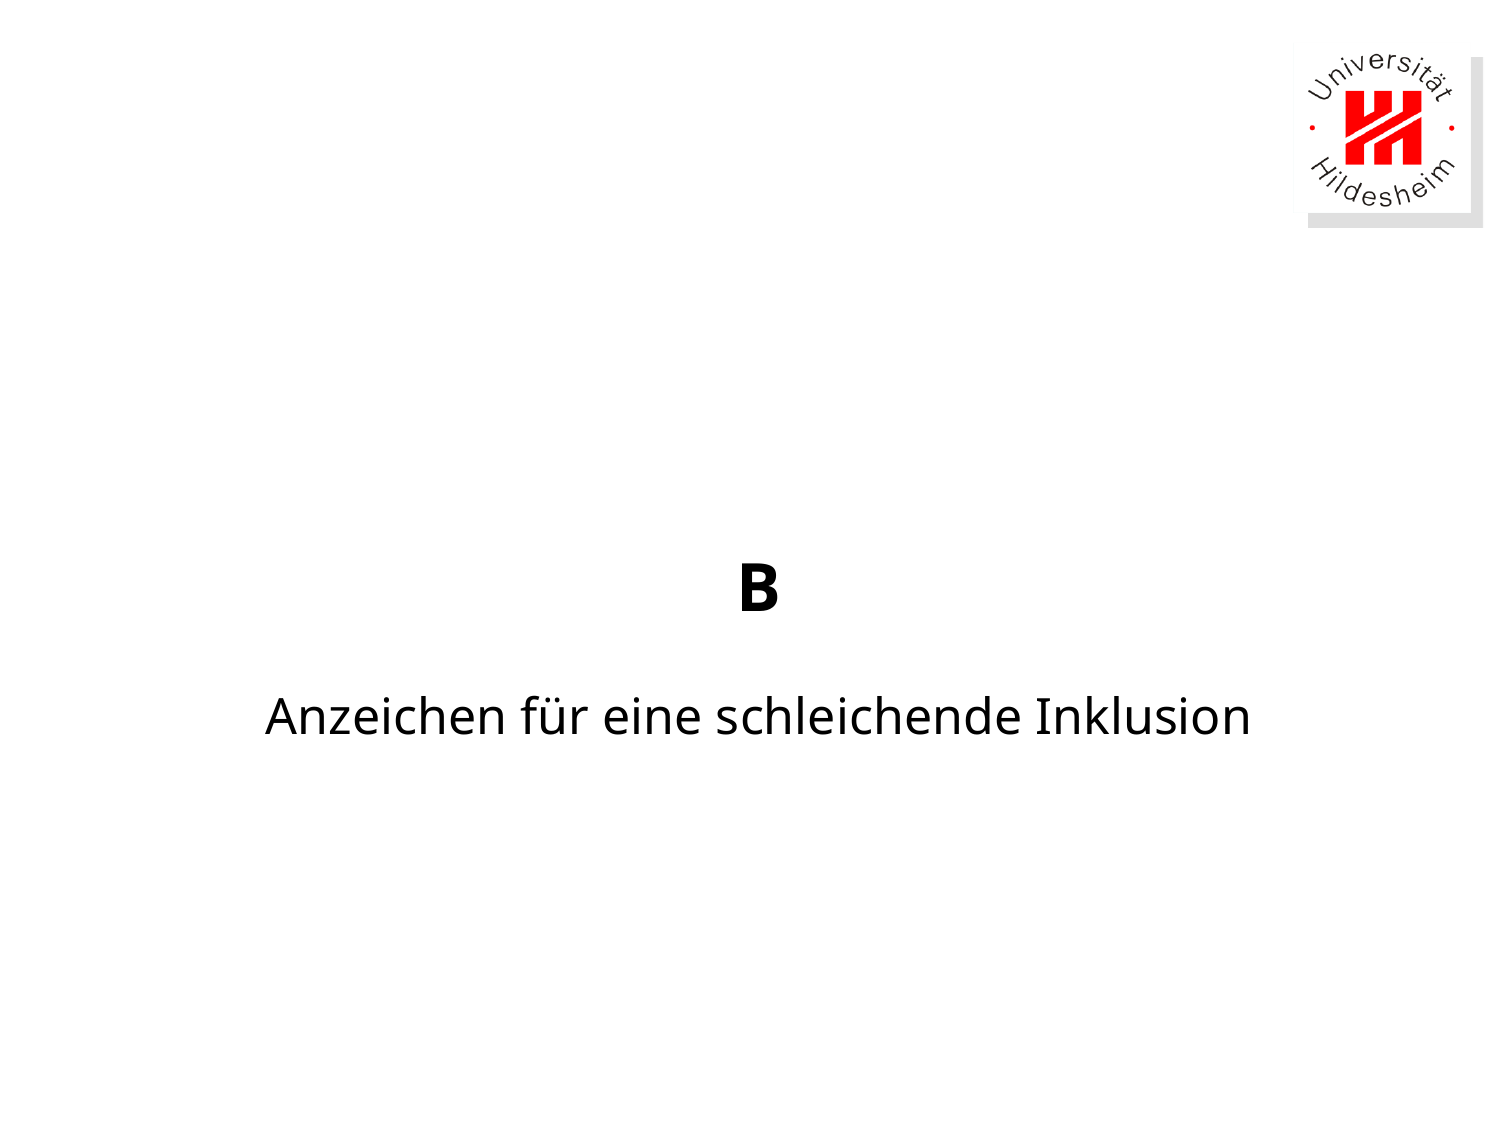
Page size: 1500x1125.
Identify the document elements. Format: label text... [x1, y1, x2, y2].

subtitle B Anzeichen für eine schleichende Inklusion [123, 326, 1395, 1098]
text_box [123, 278, 1341, 894]
picture [1293, 42, 1471, 213]
